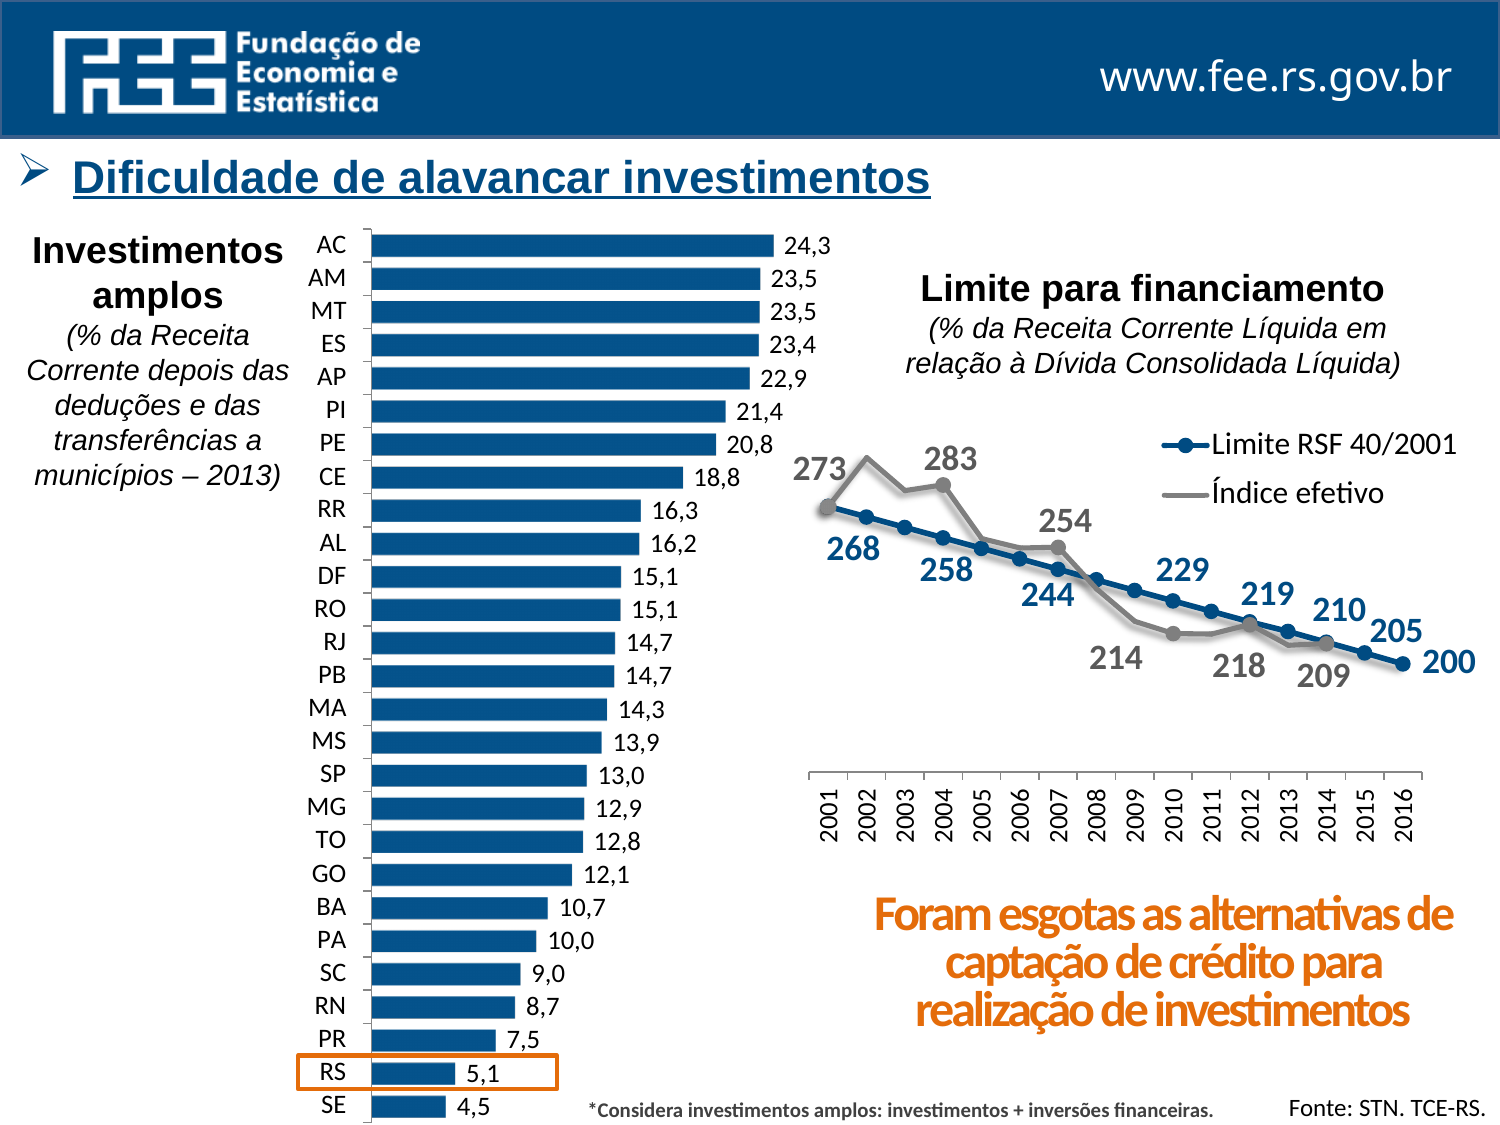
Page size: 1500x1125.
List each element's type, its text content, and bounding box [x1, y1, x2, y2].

text_box *Considera investimentos amplos: investimentos + inversões financeiras. [885, 1089, 1234, 1125]
text_box Foram esgotas as alternativas de captação de crédito para realização de investimentos [885, 888, 1481, 1044]
picture [53, 31, 420, 114]
text_box Investimentos amplos (% da Receita Corrente depois das deduções e das transferências a municípios – 2013) [0, 218, 271, 499]
text_box Dificuldade de alavancar investimentos [1, 140, 1445, 211]
text_box Fonte: STN. TCE-RS. [1234, 1084, 1500, 1125]
text_box Limite para financiamento (% da Receita Corrente Líquida em relação à Dívida Consolidada Líquida) [885, 256, 1450, 387]
picture [276, 209, 1489, 1125]
